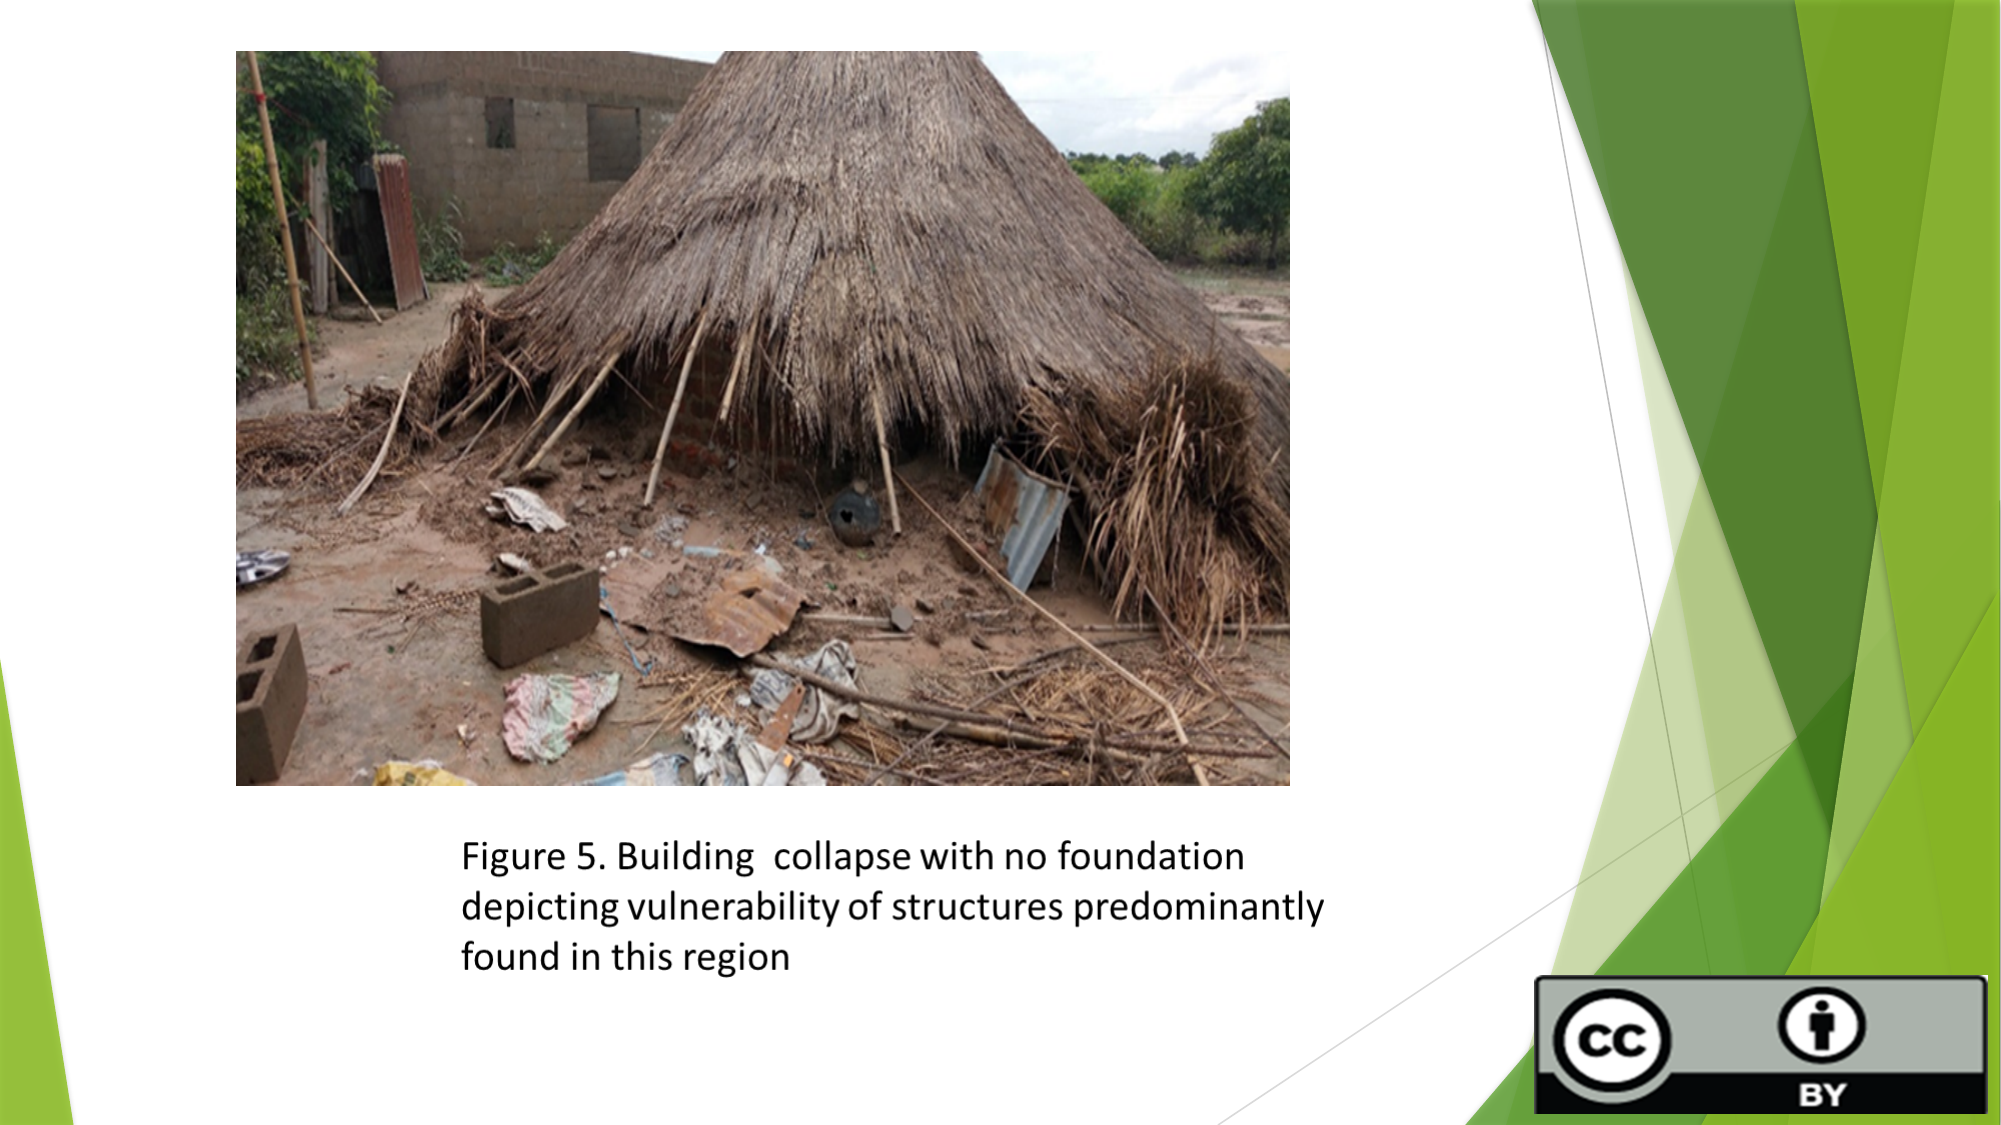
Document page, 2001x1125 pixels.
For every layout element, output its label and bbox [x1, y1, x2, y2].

picture [1533, 975, 1988, 1115]
picture [235, 50, 1290, 786]
picture [434, 816, 1357, 1006]
